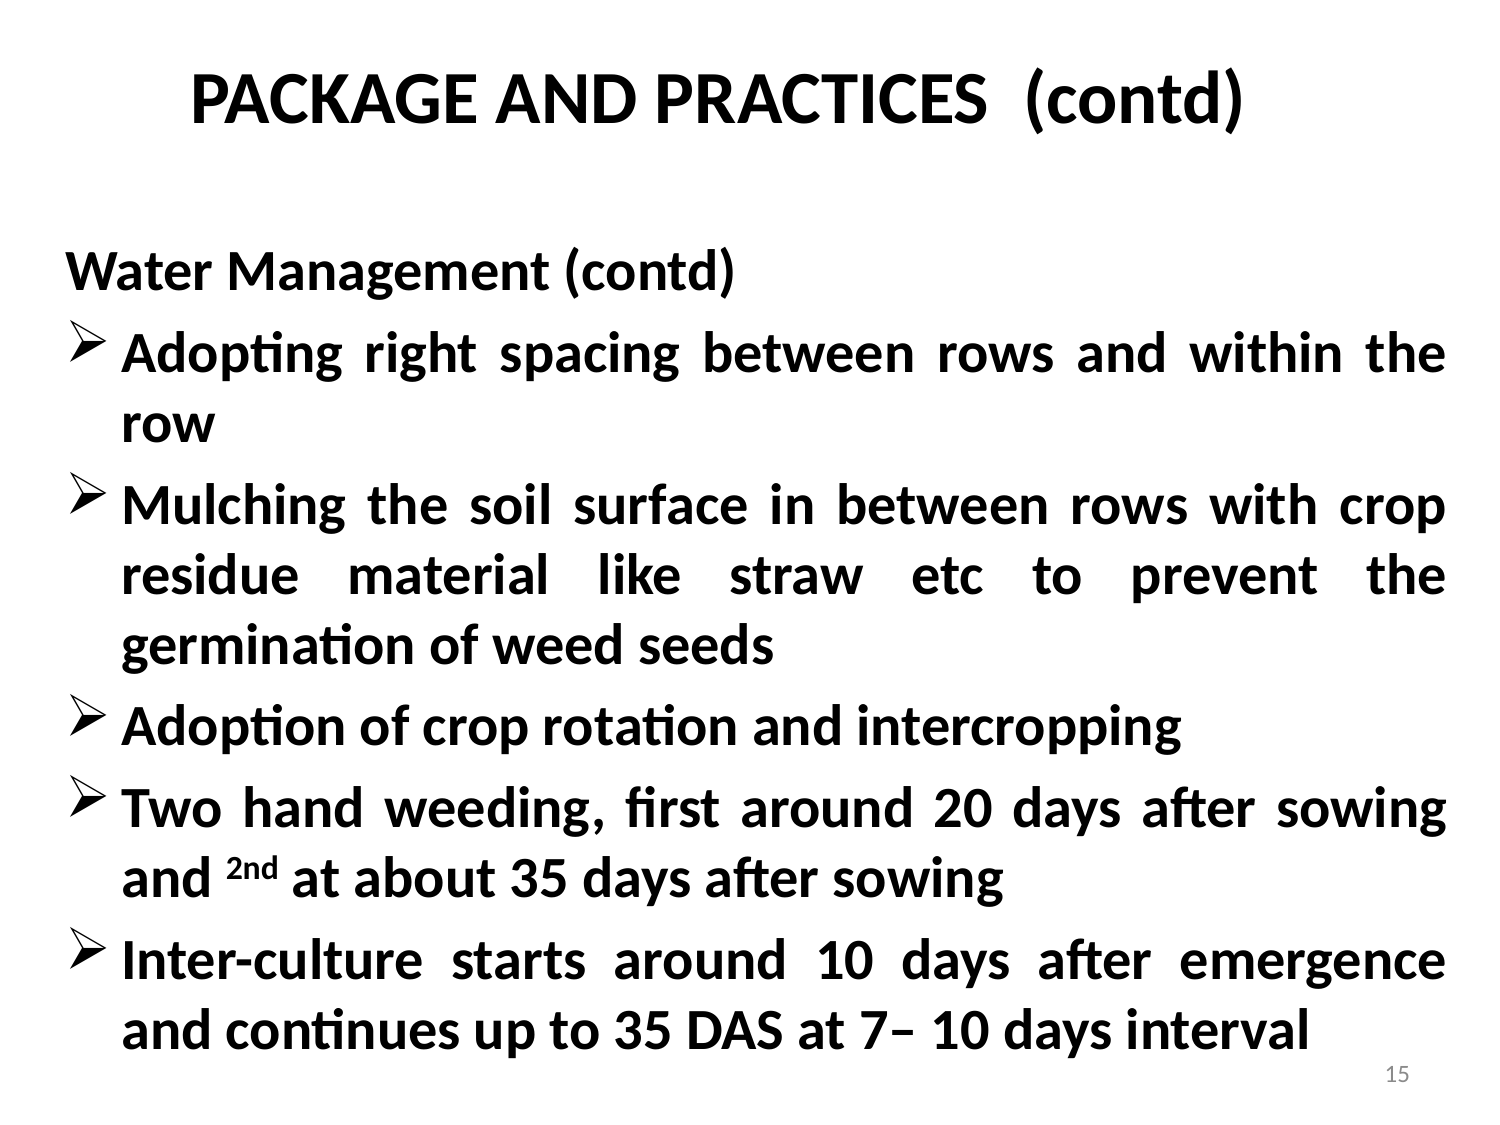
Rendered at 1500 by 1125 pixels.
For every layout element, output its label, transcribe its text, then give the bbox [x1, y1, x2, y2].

slide_number 15 [1074, 1042, 1425, 1103]
title PACKAGE AND PRACTICES (contd) [0, 0, 1438, 188]
list Water Management (contd) Adopting right spacing between rows and within the row Mulching the soil surface in between rows with crop residue material like straw etc to prevent the germination of weed seeds Adoption of crop rotation and intercropping Two hand weeding, first around 20 days after sowing and 2nd at about 35 days after sowing Inter-culture starts around 10 days after emergence and continues up to 35 DAS at 7– 10 days interval [50, 224, 1463, 1075]
